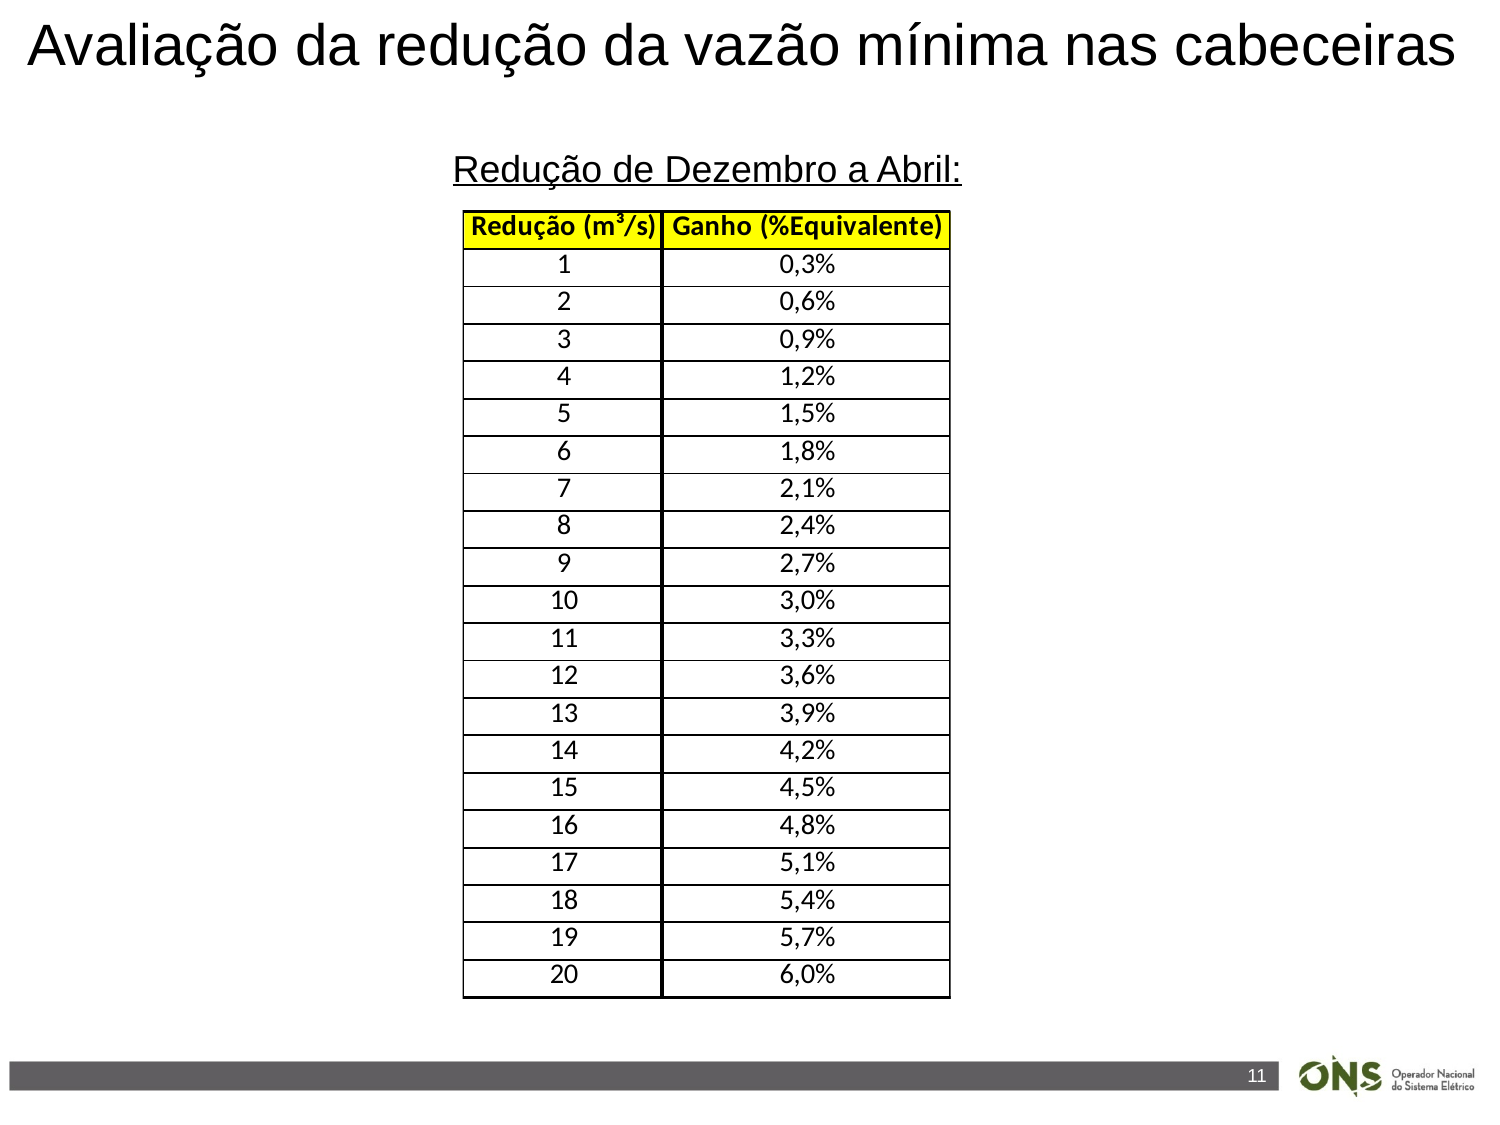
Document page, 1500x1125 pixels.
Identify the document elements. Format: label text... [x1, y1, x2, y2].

text_box Redução de Dezembro a Abril: [369, 137, 1045, 198]
picture [462, 210, 953, 1001]
picture [9, 1046, 1483, 1104]
text_box Avaliação da redução da vazão mínima nas cabeceiras [12, 0, 1500, 85]
